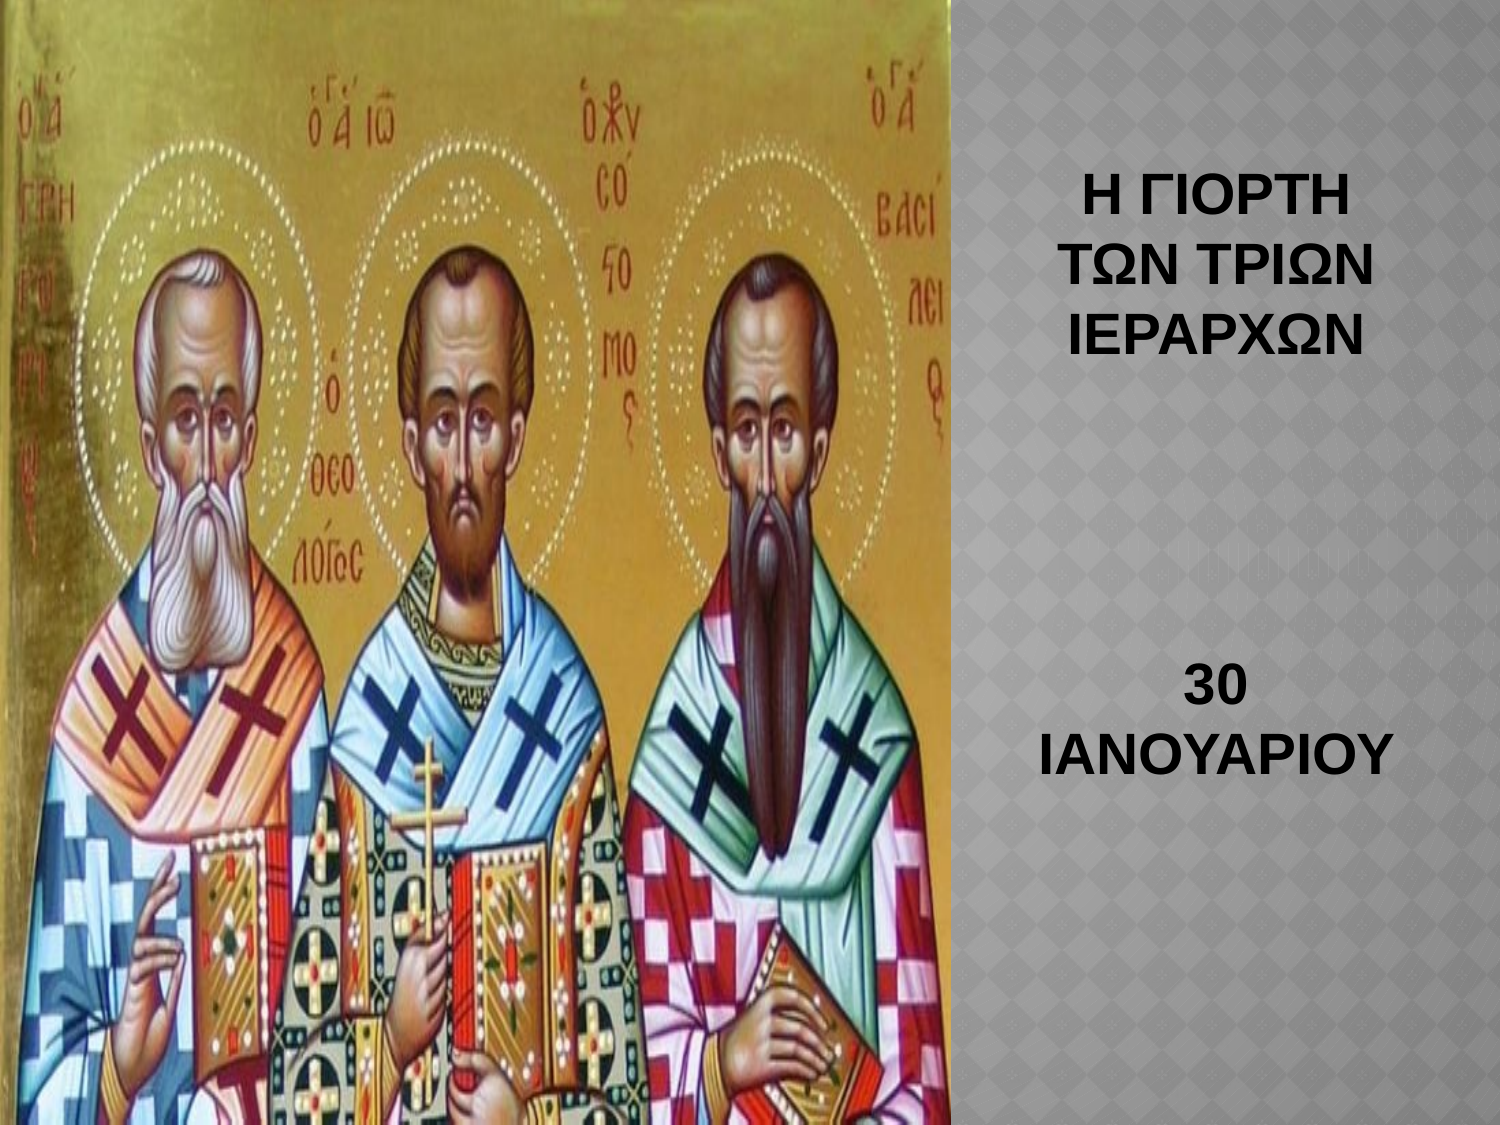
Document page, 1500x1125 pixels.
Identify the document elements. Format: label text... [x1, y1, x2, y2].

text_box Η ΓΙΟΡΤΗ ΤΩΝ ΤΡΙΩΝ ΙΕΡΑΡΧΩΝ 30 ΙΑΝΟΥΑΡΙΟΥ [998, 149, 1436, 794]
picture [0, 0, 952, 1125]
